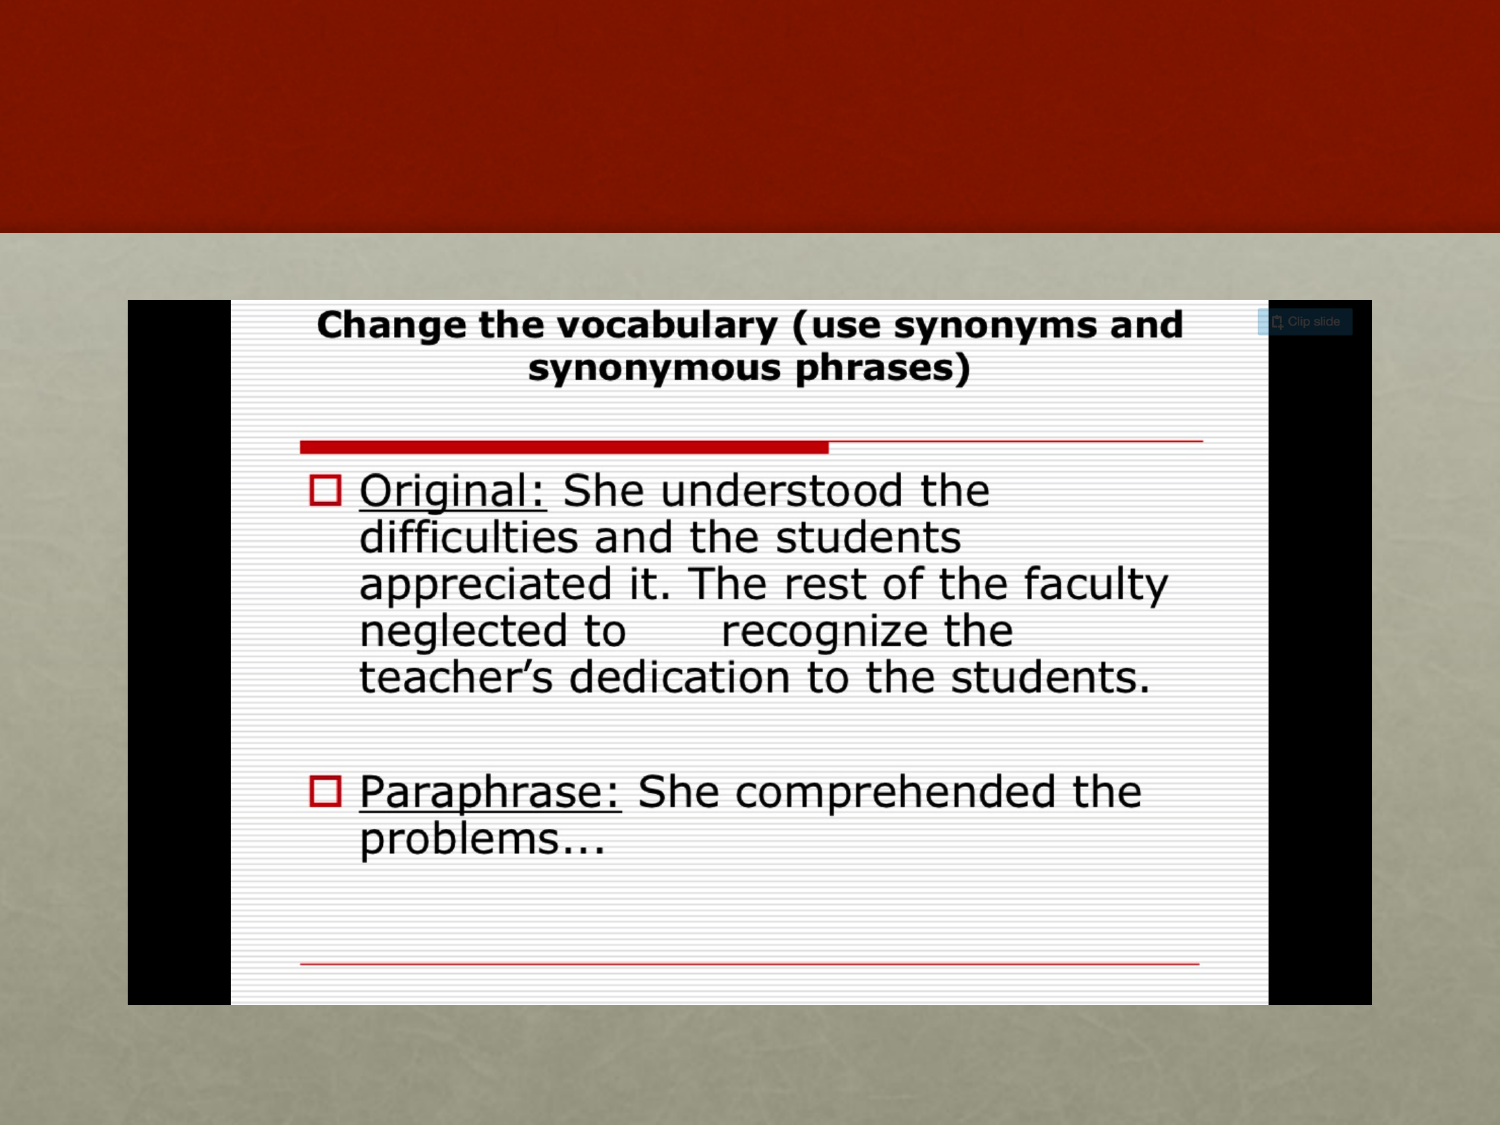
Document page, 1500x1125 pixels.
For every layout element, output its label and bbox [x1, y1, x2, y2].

list [127, 299, 1373, 1006]
picture [0, 214, 1500, 1125]
